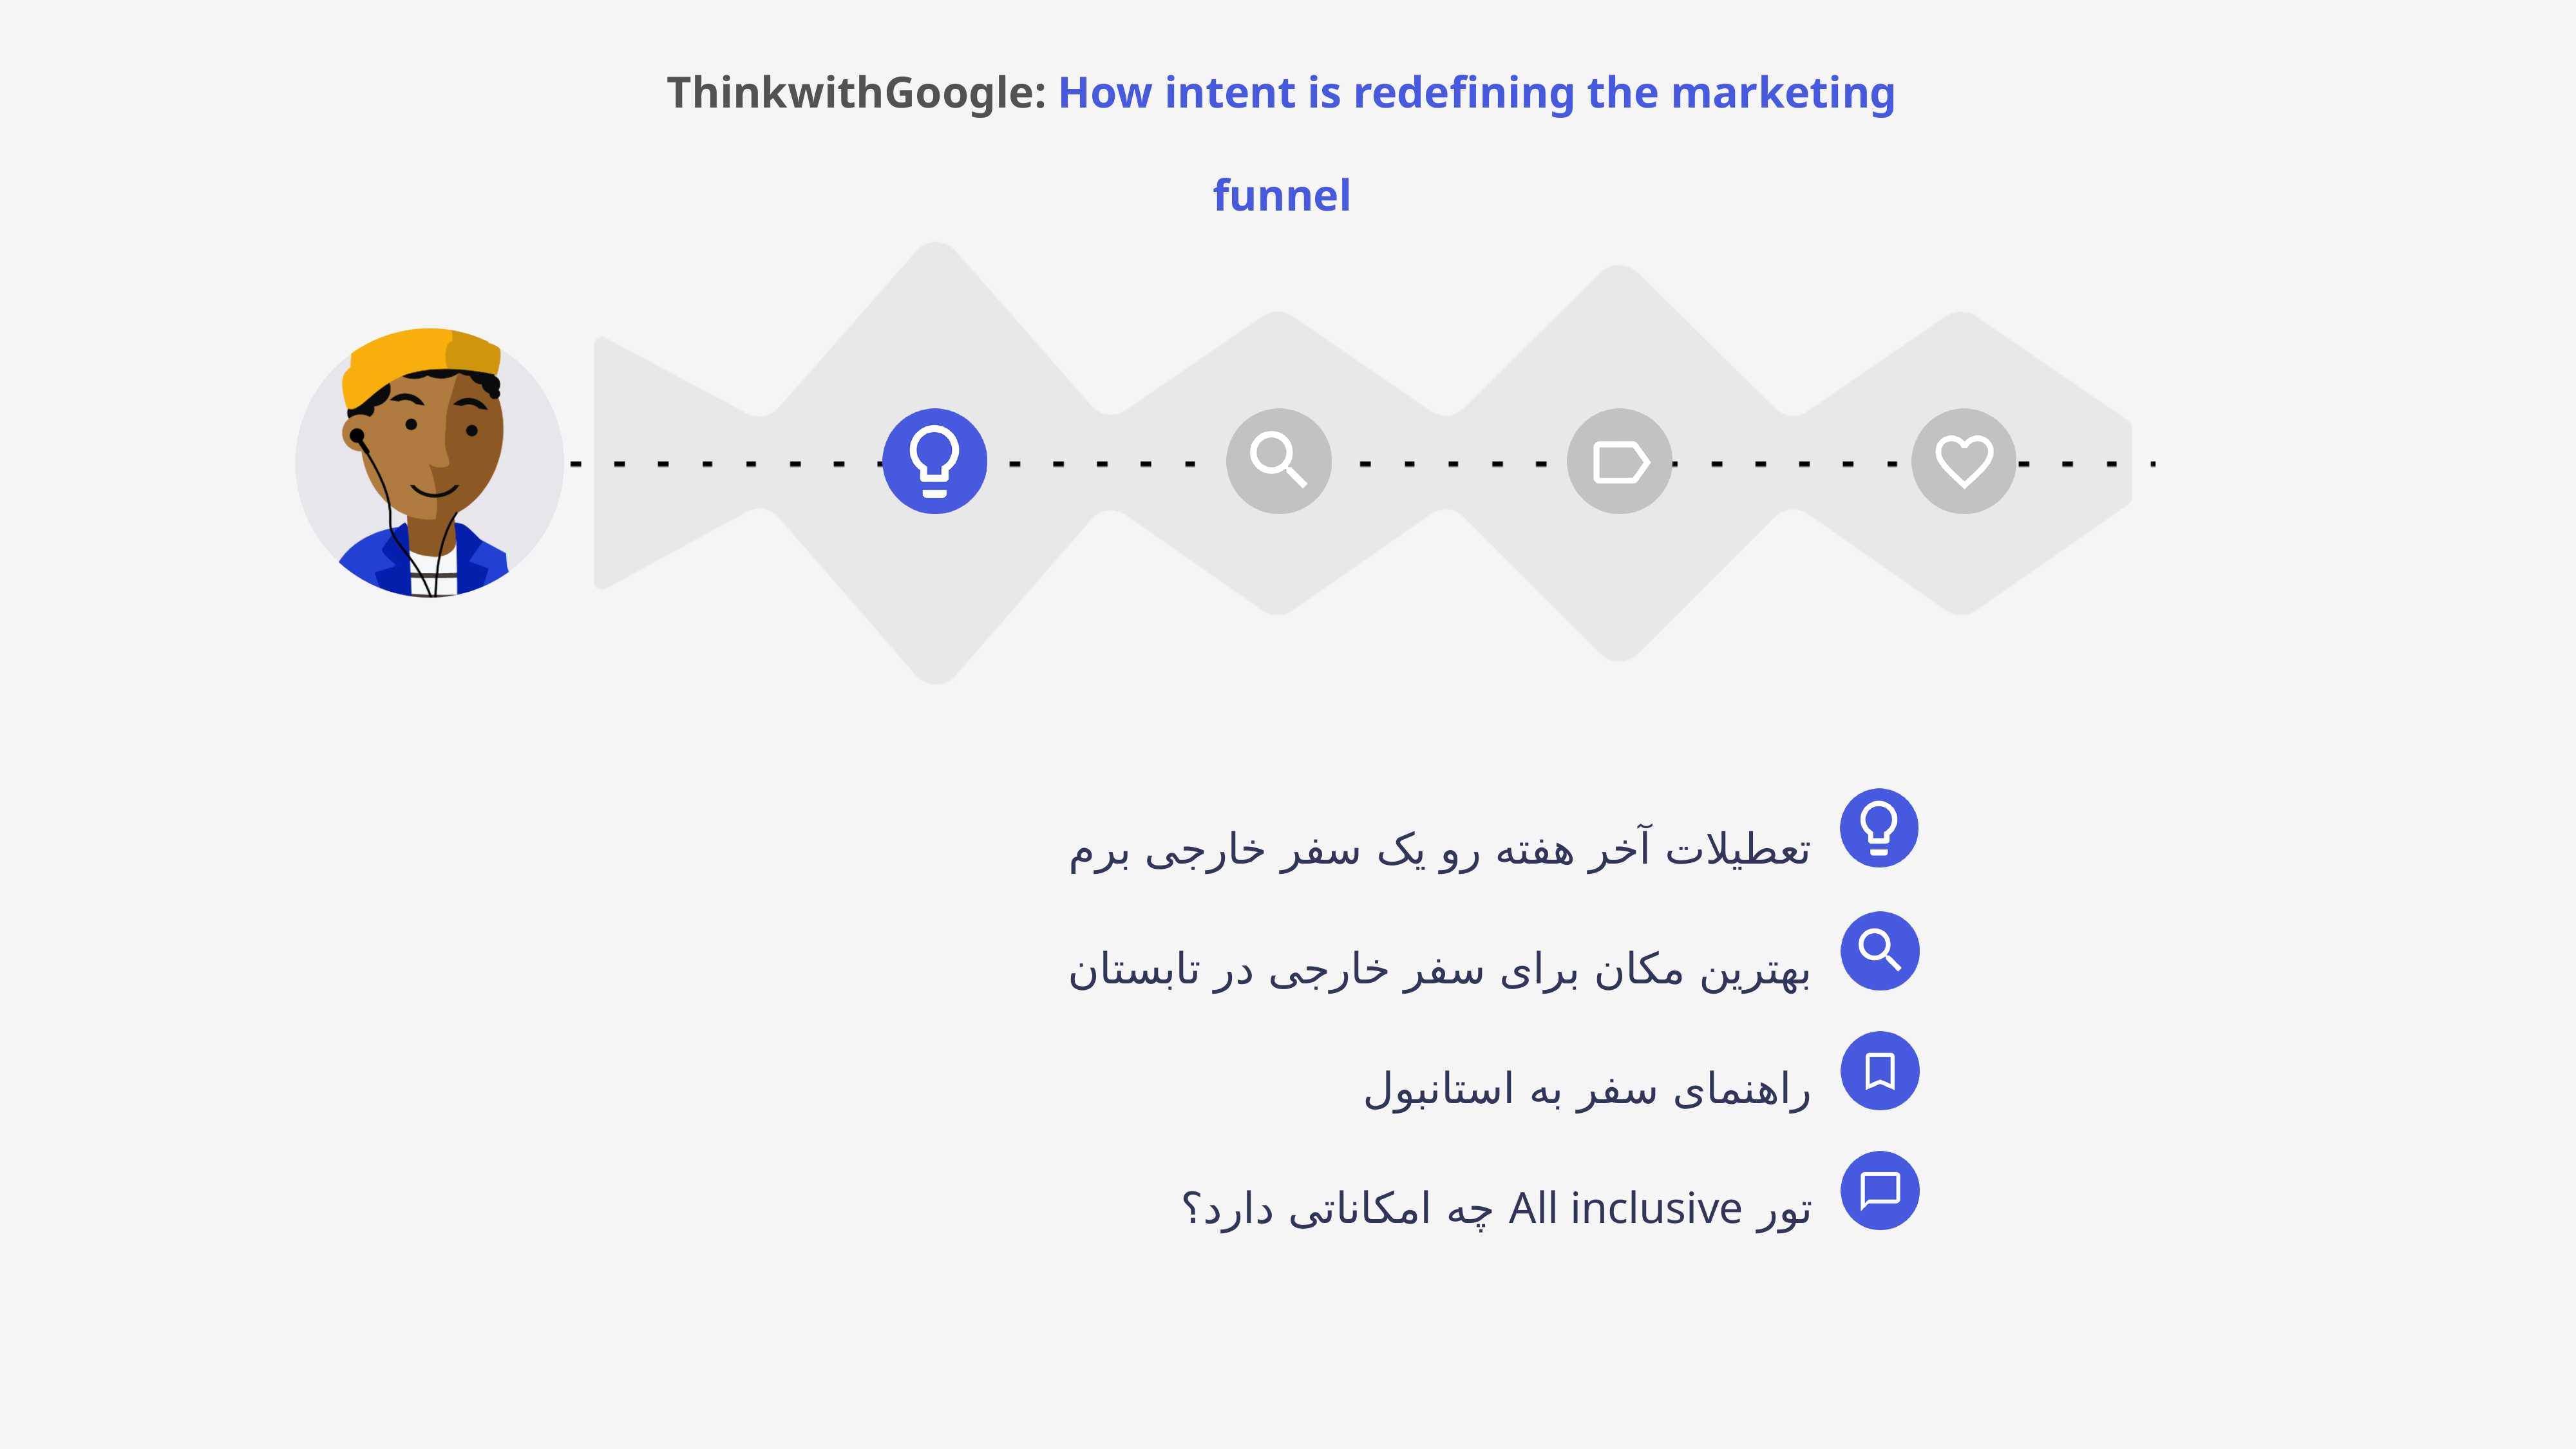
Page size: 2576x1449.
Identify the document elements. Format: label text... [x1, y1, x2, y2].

picture [256, 158, 2223, 737]
text_box ThinkwithGoogle: How intent is redefining the marketing funnel [620, 8, 1946, 153]
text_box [492, 1122, 1920, 1238]
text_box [492, 883, 1920, 999]
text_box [492, 1003, 1920, 1119]
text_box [492, 763, 1919, 879]
